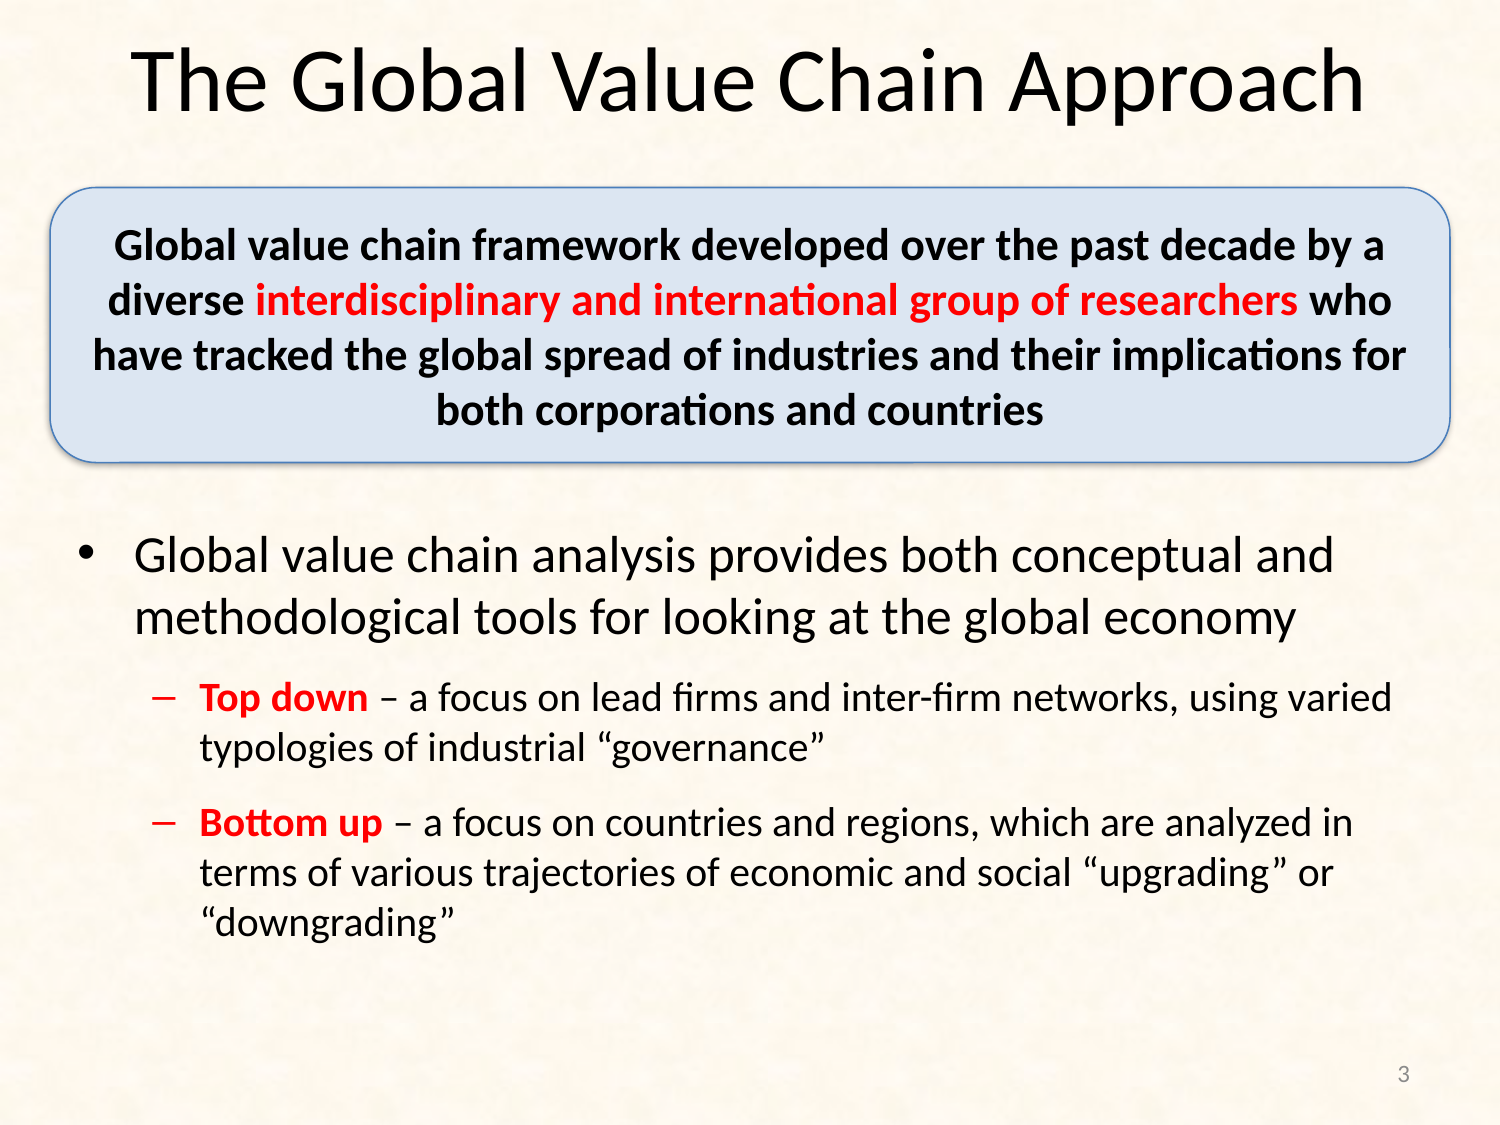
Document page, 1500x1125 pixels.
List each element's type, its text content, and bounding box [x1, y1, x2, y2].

title The Global Value Chain Approach [0, 12, 1500, 138]
slide_number 3 [1074, 1042, 1425, 1103]
list Global value chain analysis provides both conceptual and methodological tools for looking at the global economy Top down – a focus on lead firms and inter-firm networks, using varied typologies of industrial “governance” Bottom up – a focus on countries and regions, which are analyzed in terms of various trajectories of economic and social “upgrading” or “downgrading” [62, 512, 1475, 963]
text_box Global value chain framework developed over the past decade by a diverse interdisciplinary and international group of researchers who have tracked the global spread of industries and their implications for both corporations and countries [49, 186, 1451, 464]
